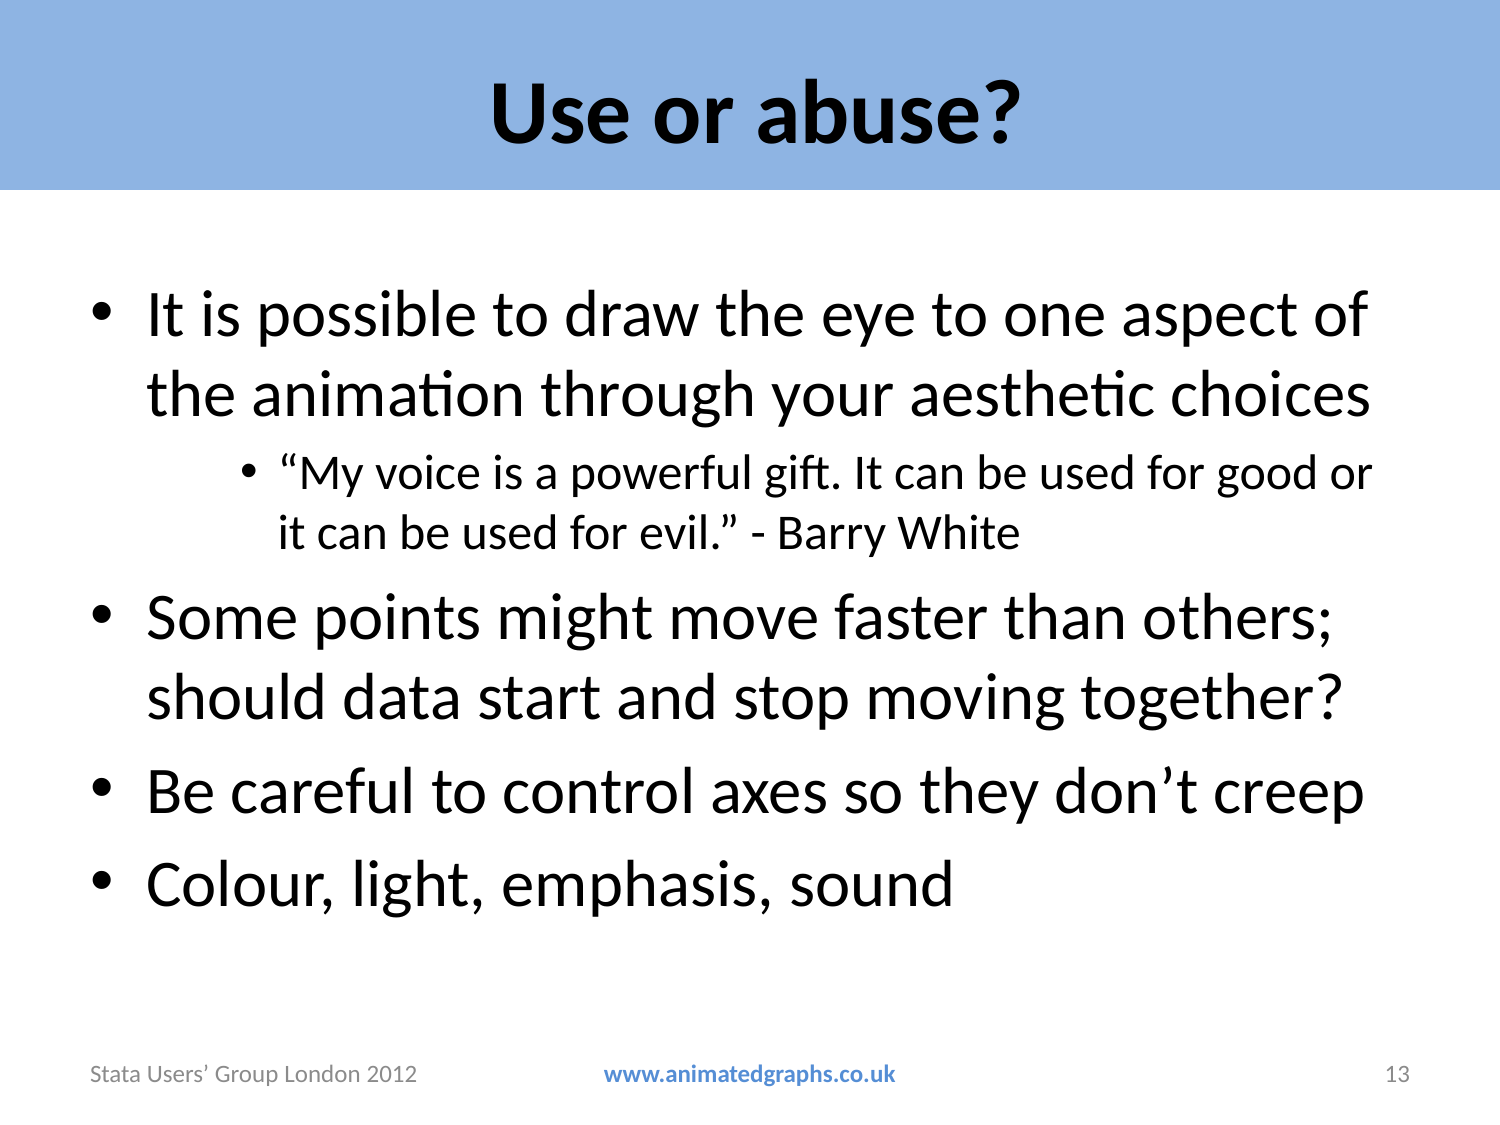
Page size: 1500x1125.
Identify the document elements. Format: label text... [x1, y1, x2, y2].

footer www.animatedgraphs.co.uk [512, 1042, 988, 1103]
slide_number Stata Users’ Group London 2012 [75, 1042, 446, 1103]
title Use or abuse? [82, 23, 1432, 190]
slide_number 13 [1074, 1042, 1425, 1103]
list It is possible to draw the eye to one aspect of the animation through your aesthetic choices “My voice is a powerful gift. It can be used for good or it can be used for evil.” - Barry White Some points might move faster than others; should data start and stop moving together? Be careful to control axes so they don’t creep Colour, light, emphasis, sound [75, 262, 1425, 1005]
